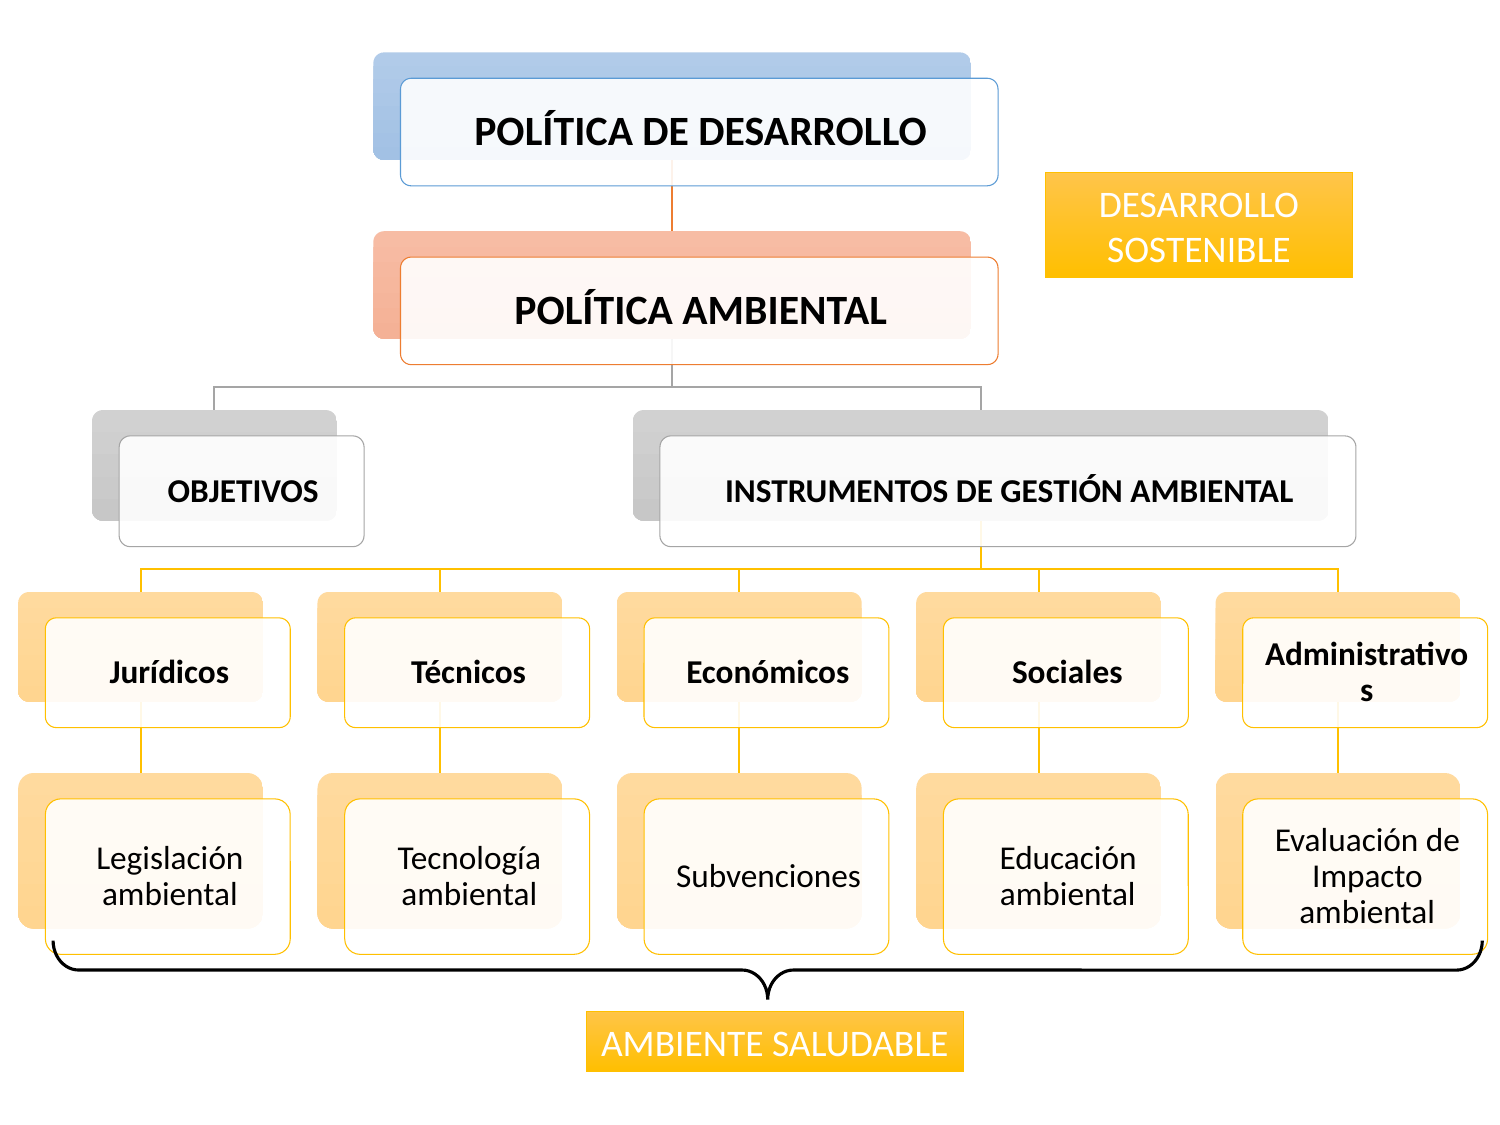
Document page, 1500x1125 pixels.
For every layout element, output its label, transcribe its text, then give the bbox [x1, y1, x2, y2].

text_box [754, 976, 781, 1000]
text_box AMBIENTE SALUDABLE [586, 1011, 964, 1072]
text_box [17, 30, 1489, 976]
